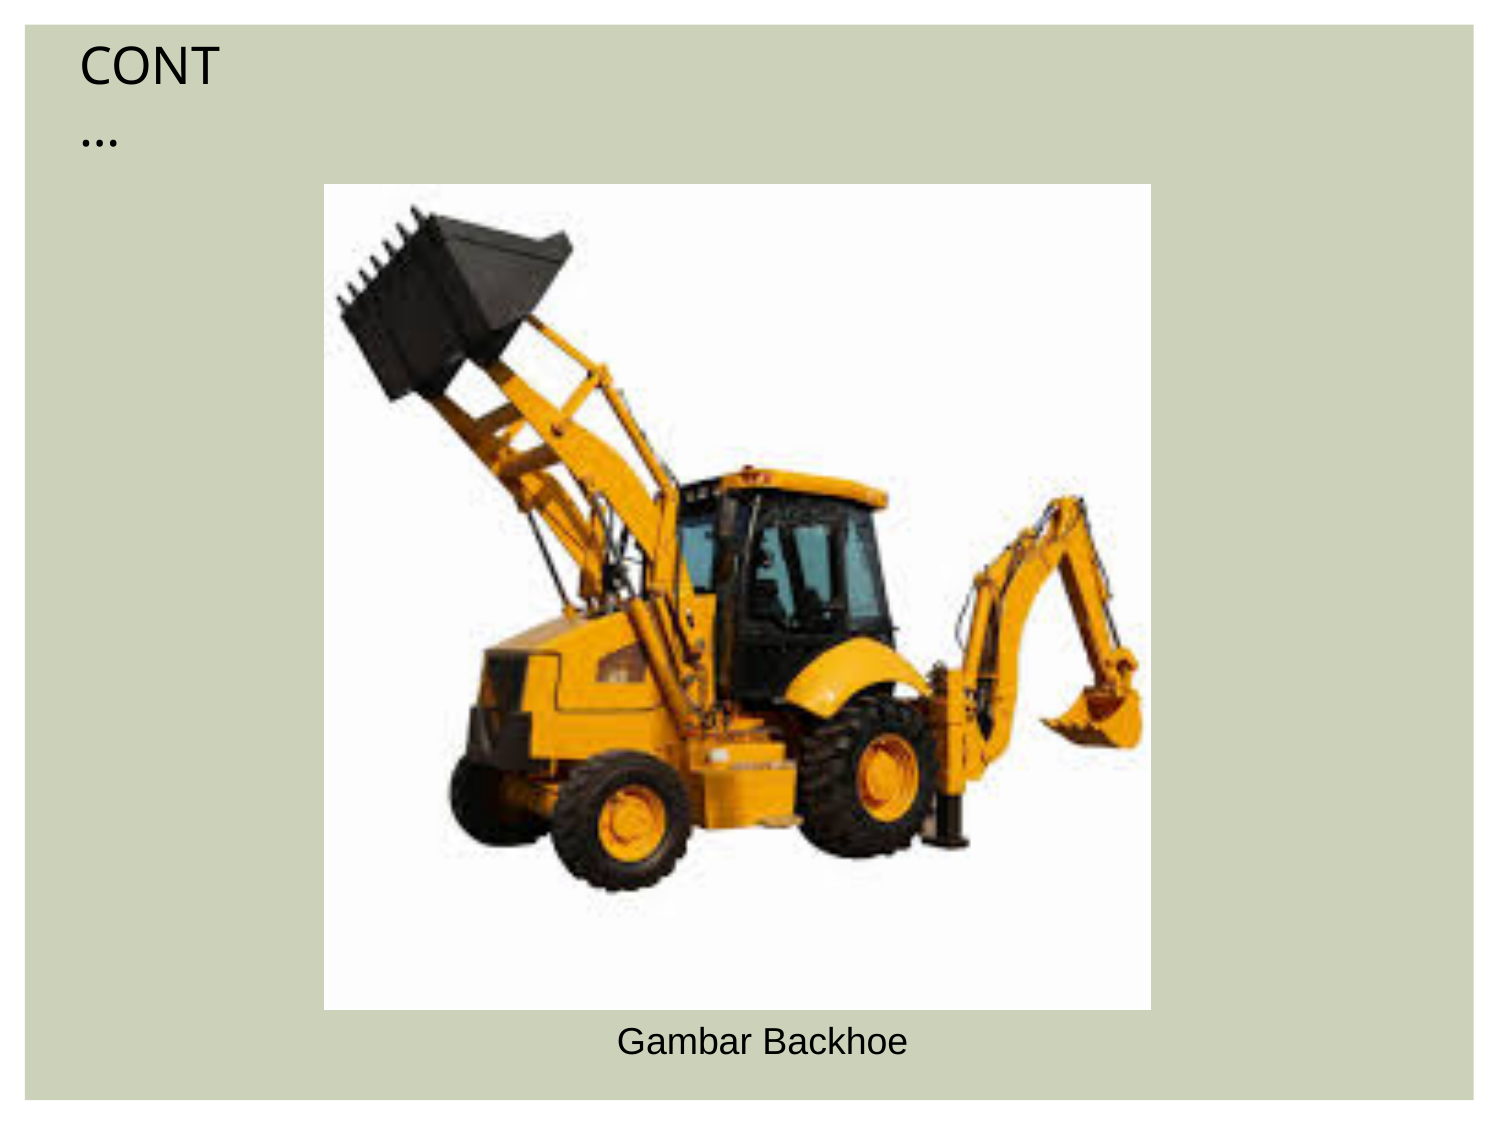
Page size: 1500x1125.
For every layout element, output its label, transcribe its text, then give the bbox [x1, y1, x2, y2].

picture [324, 184, 1151, 1011]
text_box CONT… [64, 24, 266, 165]
text_box Gambar Backhoe [329, 1009, 1196, 1070]
